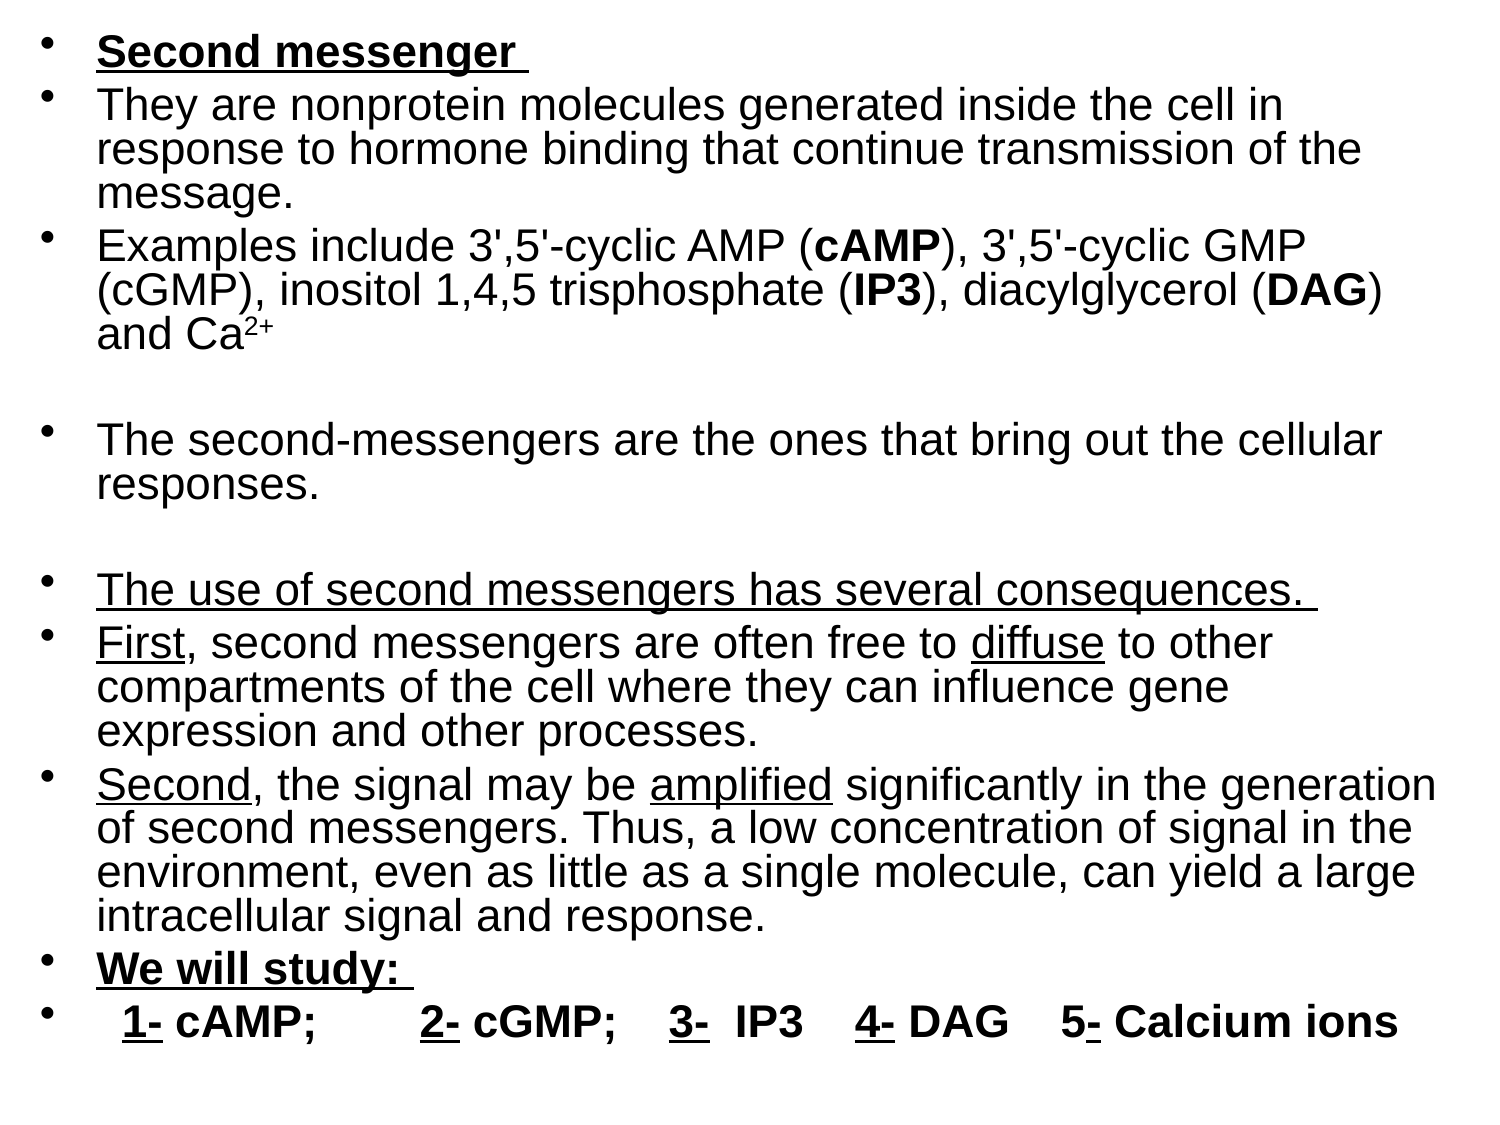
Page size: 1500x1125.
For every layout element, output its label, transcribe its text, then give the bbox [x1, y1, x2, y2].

list Second messenger They are nonprotein molecules generated inside the cell in response to hormone binding that continue transmission of the message. Examples include 3',5'-cyclic AMP (cAMP), 3',5'-cyclic GMP (cGMP), inositol 1,4,5 trisphosphate (IP3), diacylglycerol (DAG) and Ca2+ The second-messengers are the ones that bring out the cellular responses. The use of second messengers has several consequences. First, second messengers are often free to diffuse to other compartments of the cell where they can influence gene expression and other processes. Second, the signal may be amplified significantly in the generation of second messengers. Thus, a low concentration of signal in the environment, even as little as a single molecule, can yield a large intracellular signal and response. We will study: 1- cAMP; 2- cGMP; 3- IP3 4- DAG 5- Calcium ions [24, 24, 1475, 1100]
